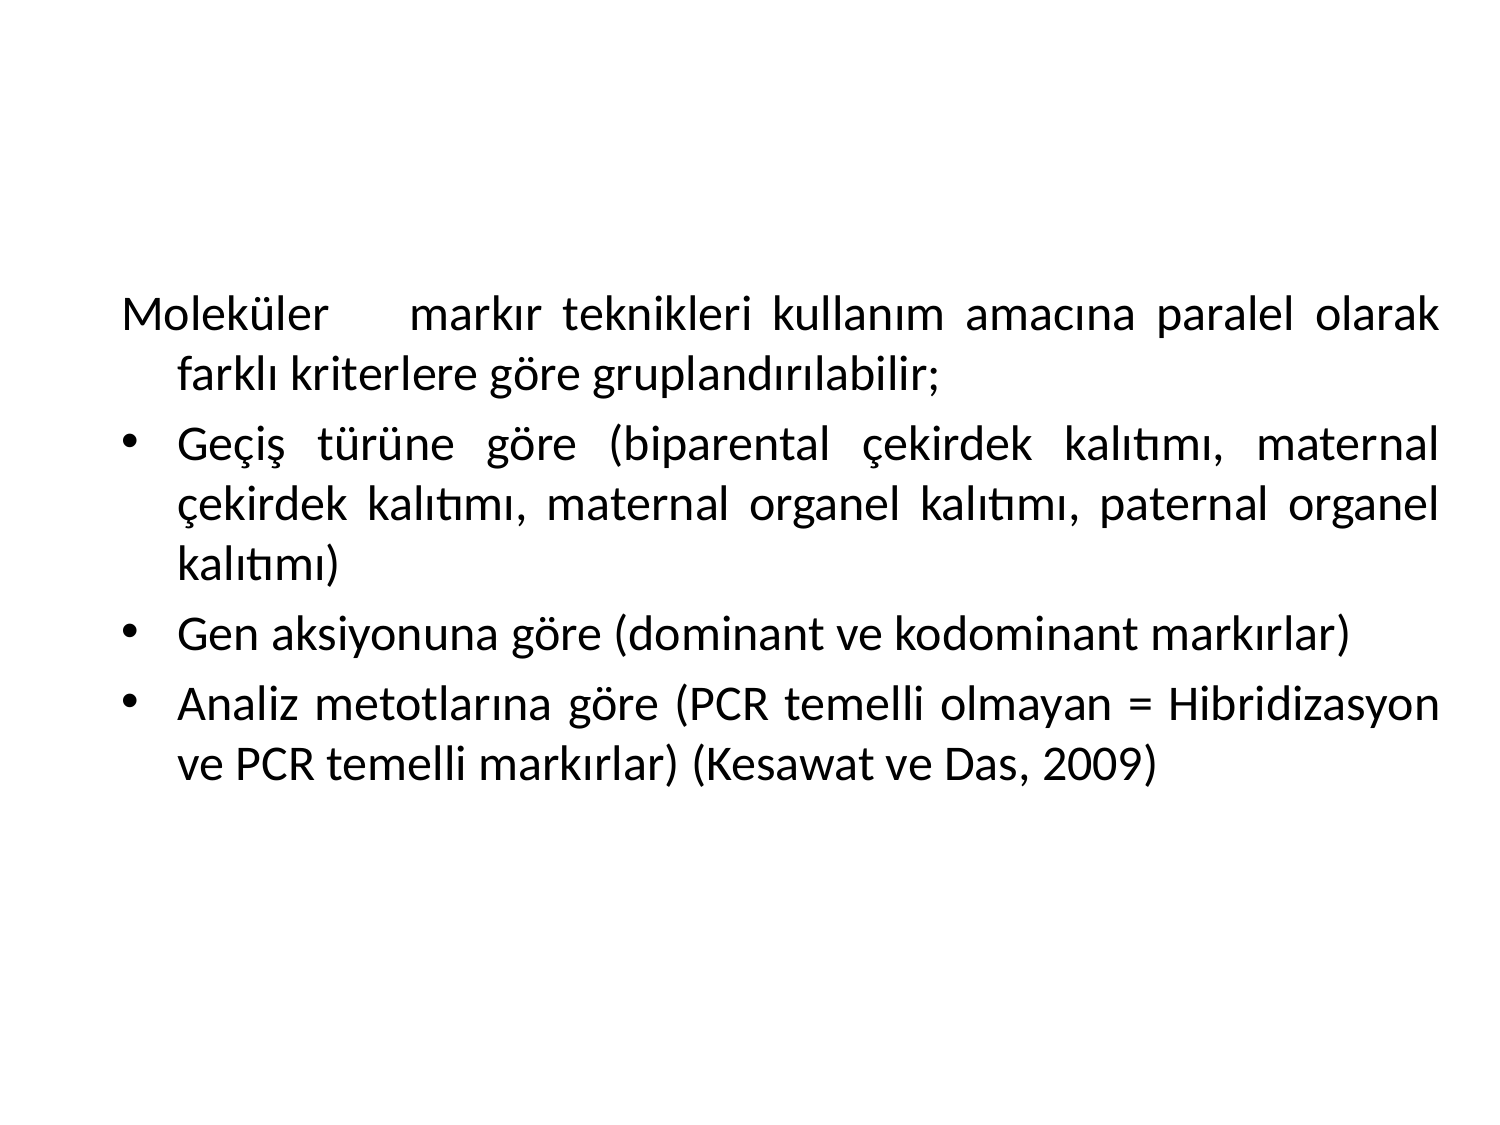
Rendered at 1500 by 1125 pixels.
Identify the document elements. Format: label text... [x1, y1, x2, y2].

list Moleküler markır teknikleri kullanım amacına paralel olarak farklı kriterlere göre gruplandırılabilir; Geçiş türüne göre (biparental çekirdek kalıtımı, maternal çekirdek kalıtımı, maternal organel kalıtımı, paternal organel kalıtımı) Gen aksiyonuna göre (dominant ve kodominant markırlar) Analiz metotlarına göre (PCR temelli olmayan = Hibridizasyon ve PCR temelli markırlar) (Kesawat ve Das, 2009) [106, 272, 1457, 1016]
